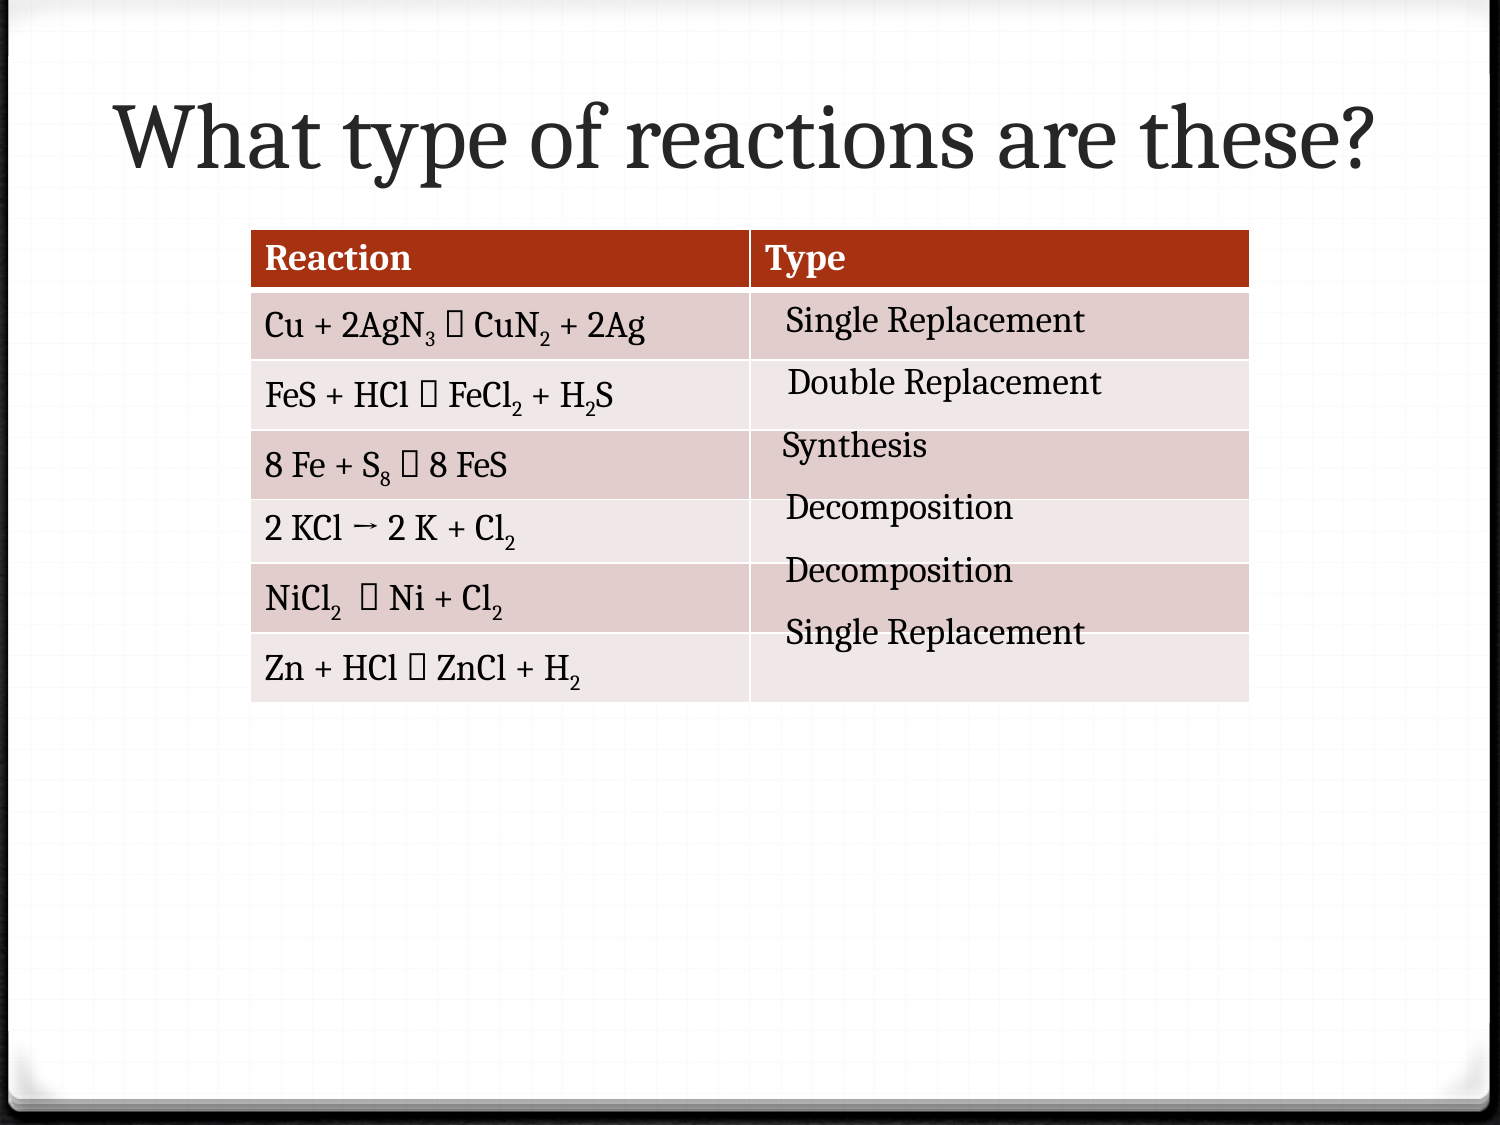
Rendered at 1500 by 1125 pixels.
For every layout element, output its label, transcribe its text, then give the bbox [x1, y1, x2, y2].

table_cell [751, 361, 1249, 429]
table_cell FeS + HCl  FeCl2 + H2S [251, 361, 749, 429]
text_box Single Replacement [771, 287, 1101, 348]
title What type of reactions are these? [87, 12, 1407, 250]
table_header Type [751, 230, 1249, 287]
table_cell [751, 564, 1249, 632]
text_box Decomposition [770, 474, 1030, 535]
text_box Double Replacement [772, 349, 1118, 410]
table_cell [751, 293, 1249, 359]
table_header Reaction [251, 230, 749, 287]
picture [0, 0, 1500, 1125]
table_cell 8 Fe + S8  8 FeS [251, 431, 749, 499]
text_box Single Replacement [771, 599, 1101, 660]
text_box Decomposition [770, 537, 1029, 598]
text_box Synthesis [768, 412, 943, 473]
table_cell [751, 500, 1249, 562]
table_cell Zn + HCl  ZnCl + H2 [251, 634, 749, 702]
table_cell 2 KCl → 2 K + Cl2 [251, 500, 749, 562]
table_cell [751, 431, 1249, 499]
table_cell [751, 634, 1249, 702]
table_cell NiCl2  Ni + Cl2 [251, 564, 749, 632]
table_cell Cu + 2AgN3  CuN2 + 2Ag [251, 293, 749, 359]
